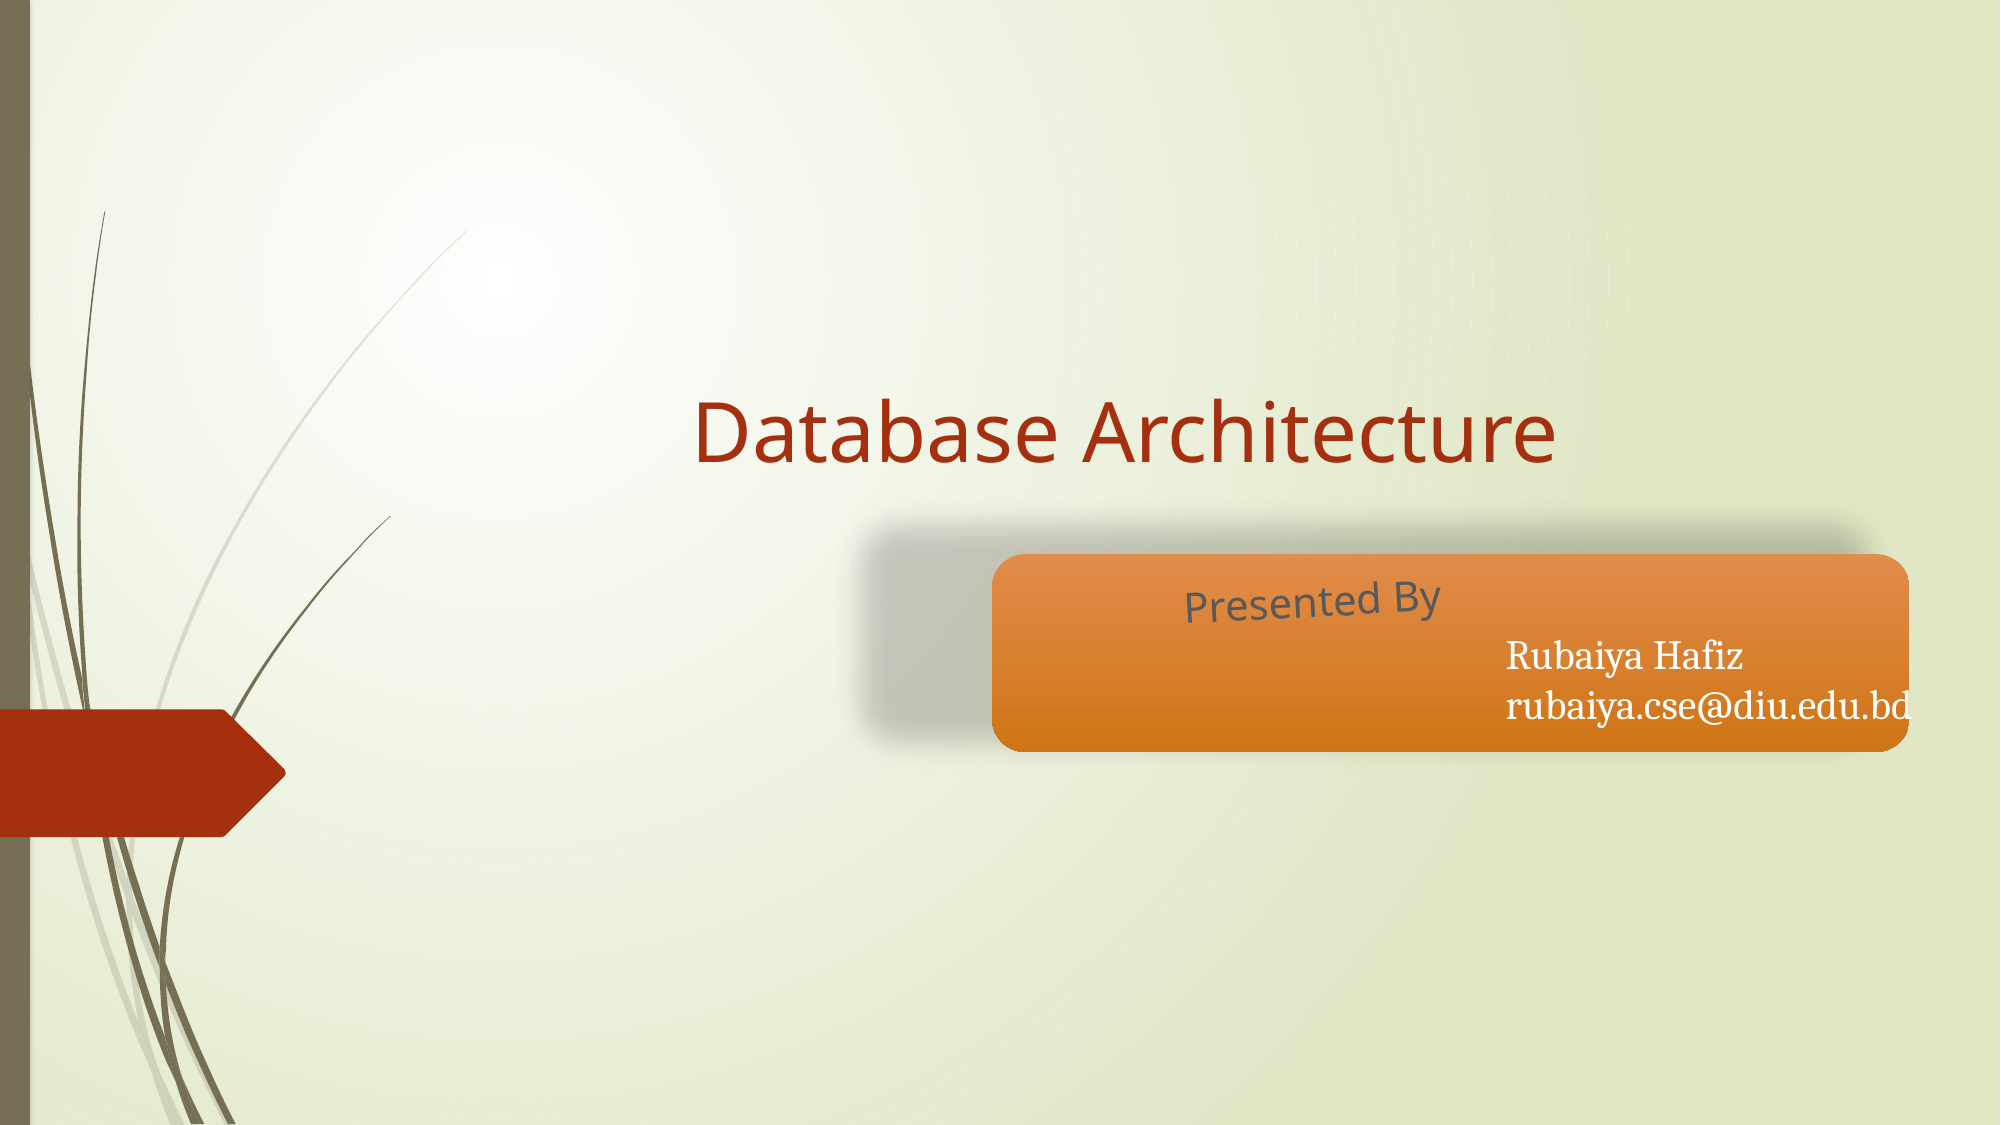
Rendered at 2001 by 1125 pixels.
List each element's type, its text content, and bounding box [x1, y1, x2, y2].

text_box [991, 553, 1911, 753]
subtitle Presented By [1166, 557, 1497, 652]
title Database Architecture [676, 364, 1802, 487]
text_box Rubaiya Hafiz rubaiya.cse@diu.edu.bd [1490, 620, 1928, 735]
